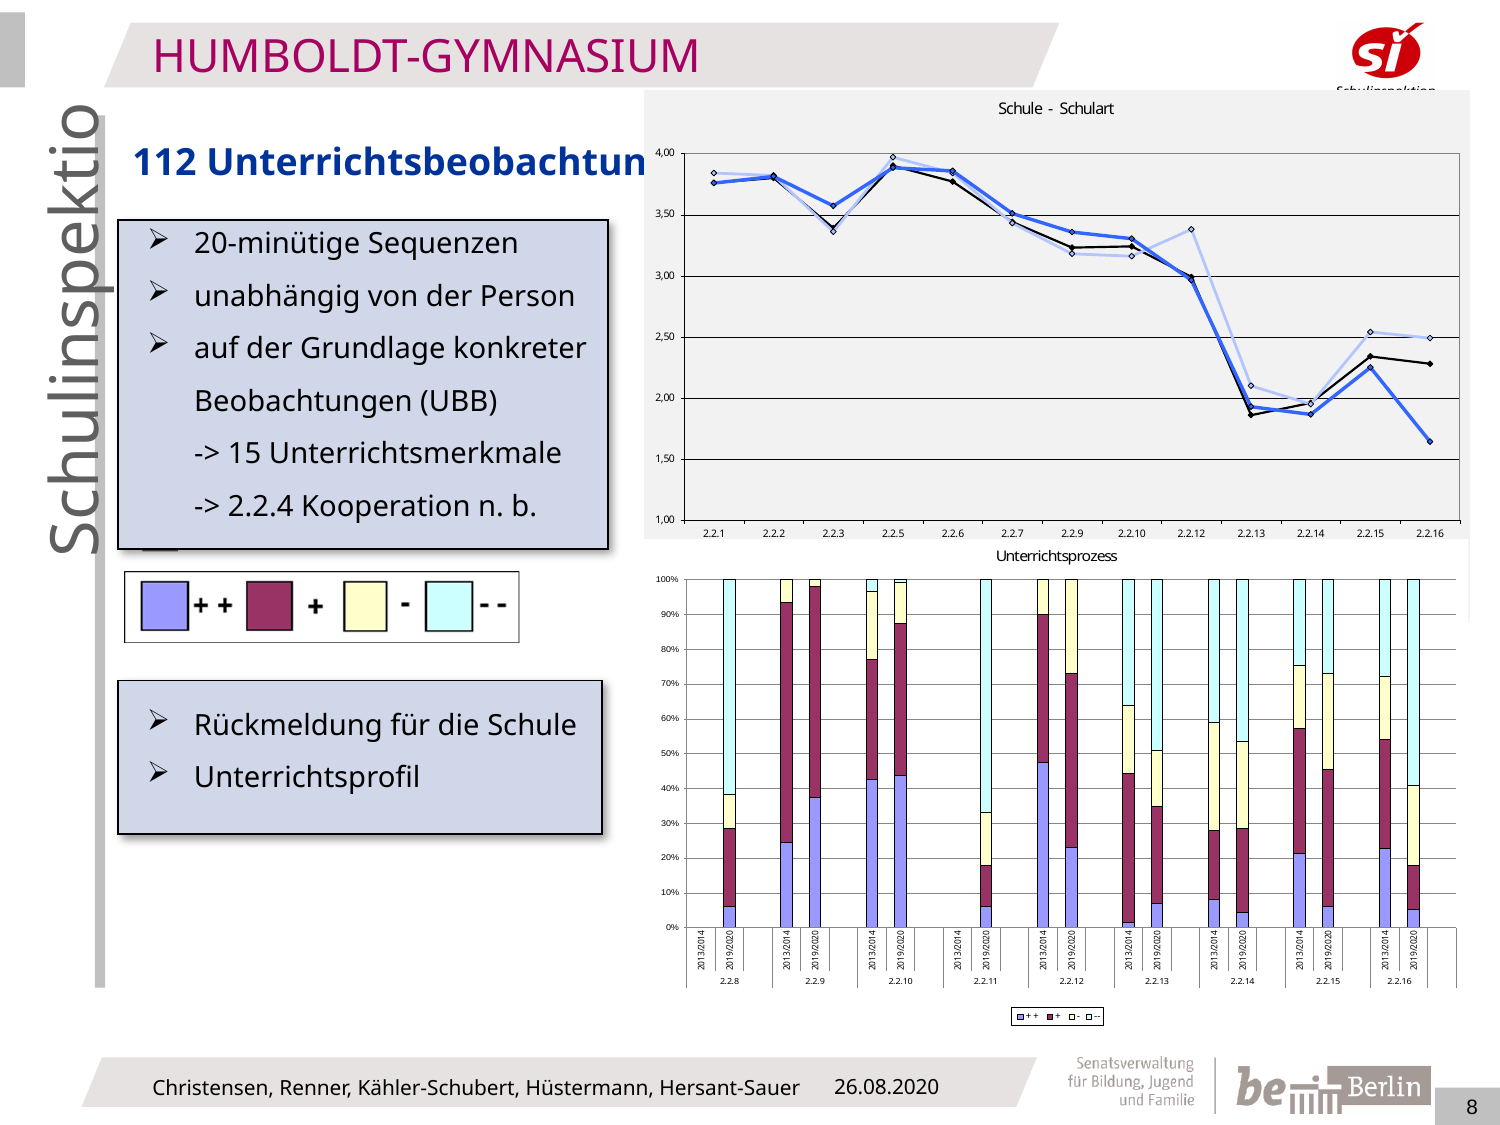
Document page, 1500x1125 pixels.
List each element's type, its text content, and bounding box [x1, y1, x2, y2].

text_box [643, 89, 1471, 538]
picture [1335, 22, 1436, 89]
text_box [643, 538, 1471, 1055]
text_box Rückmeldung für die Schule Unterrichtsprofil [118, 680, 603, 835]
text_box 20-minütige Sequenzen unabhängig von der Person auf der Grundlage konkreter Beobachtungen (UBB) -> 15 Unterrichtsmerkmale -> 2.2.4 Kooperation n. b. [118, 219, 609, 550]
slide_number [678, 1065, 955, 1104]
text_box 112 Unterrichtsbeobachtungen [117, 130, 638, 191]
picture [1068, 1056, 1431, 1114]
picture [123, 571, 525, 643]
slide_number 8 [1434, 1086, 1493, 1125]
footer Christensen, Renner, Kähler-Schubert, Hüstermann, Hersant-Sauer [137, 1066, 968, 1105]
